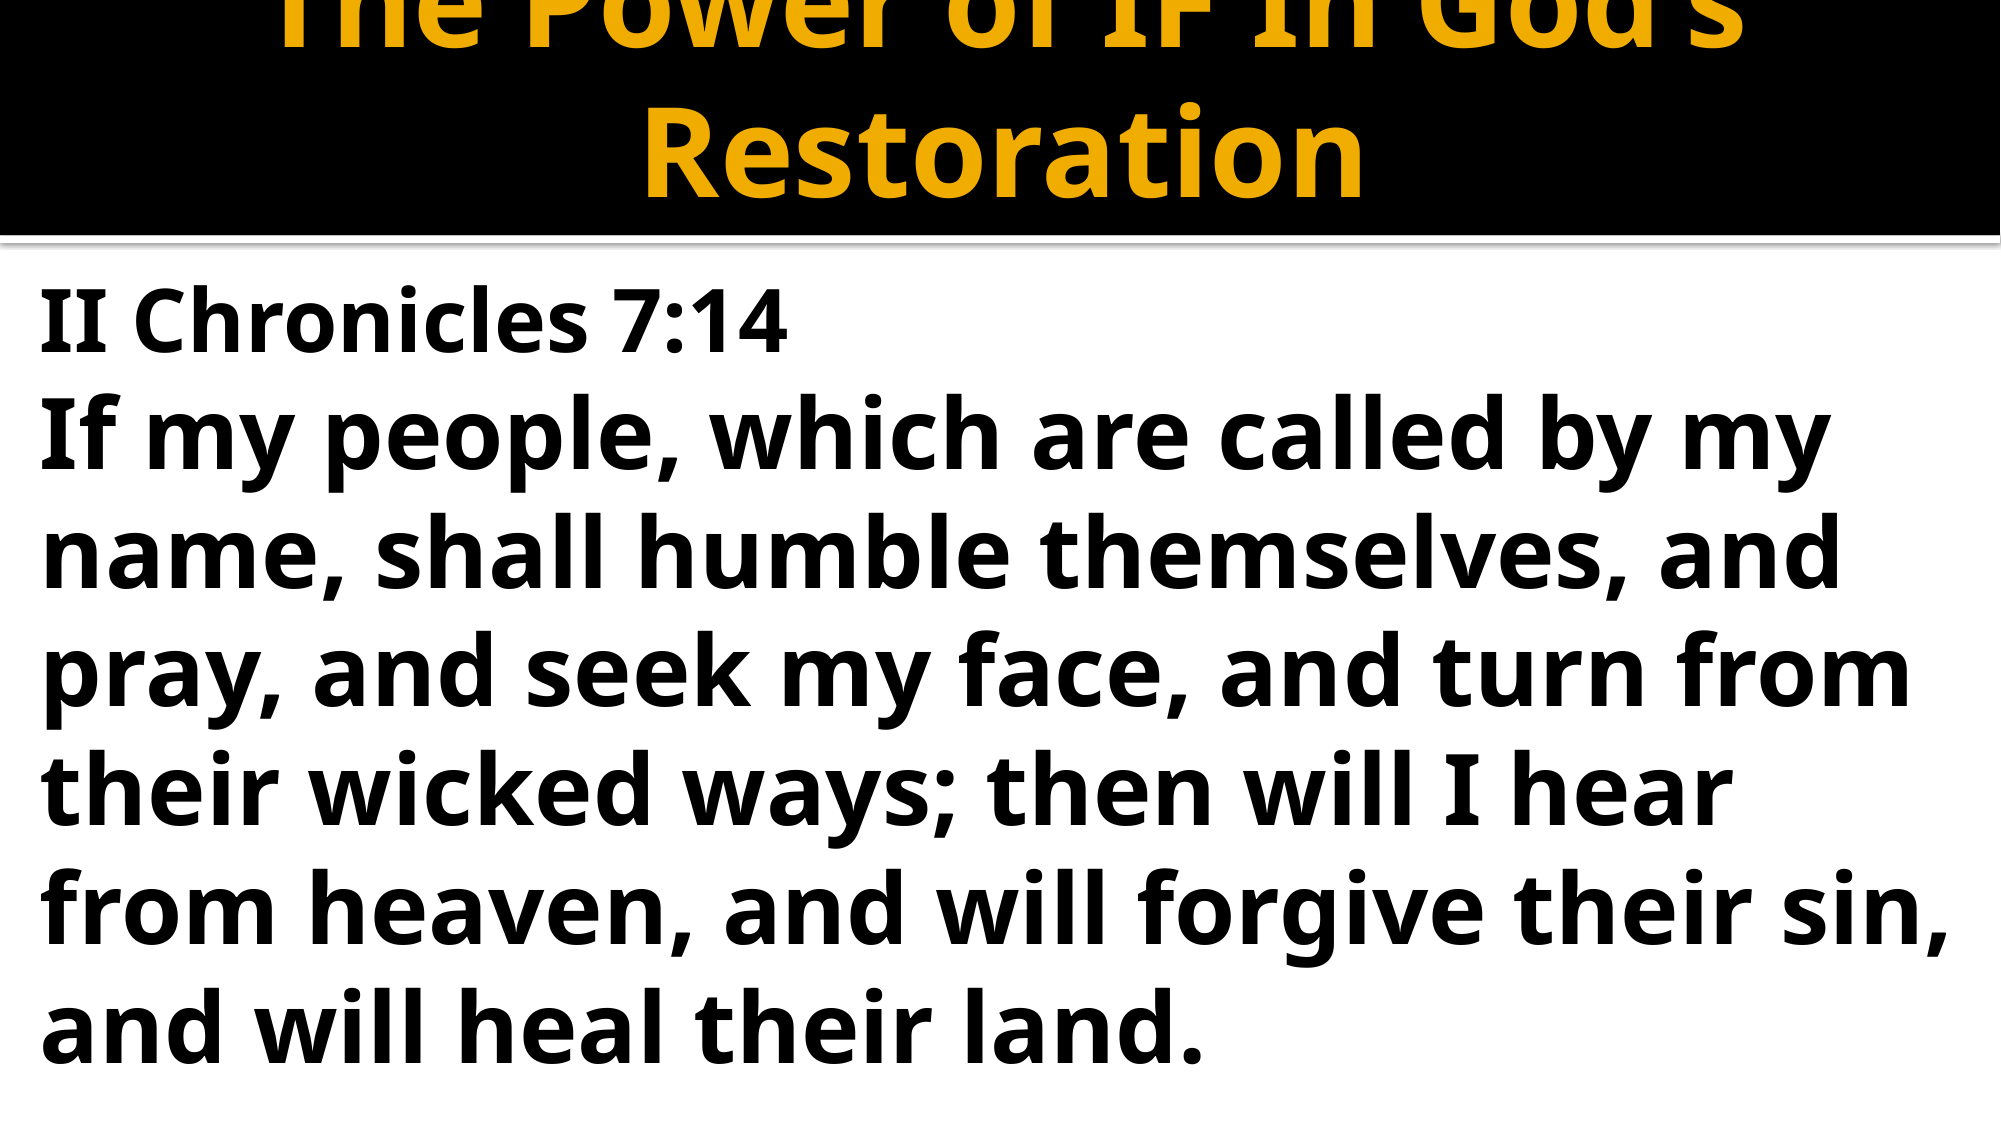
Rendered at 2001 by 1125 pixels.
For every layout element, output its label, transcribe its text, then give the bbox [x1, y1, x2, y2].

title The Power of IF In God’s Restoration [12, 24, 1988, 231]
list II Chronicles 7:14 If my people, which are called by my name, shall humble themselves, and pray, and seek my face, and turn from their wicked ways; then will I hear from heaven, and will forgive their sin, and will heal their land. [12, 249, 1988, 1100]
